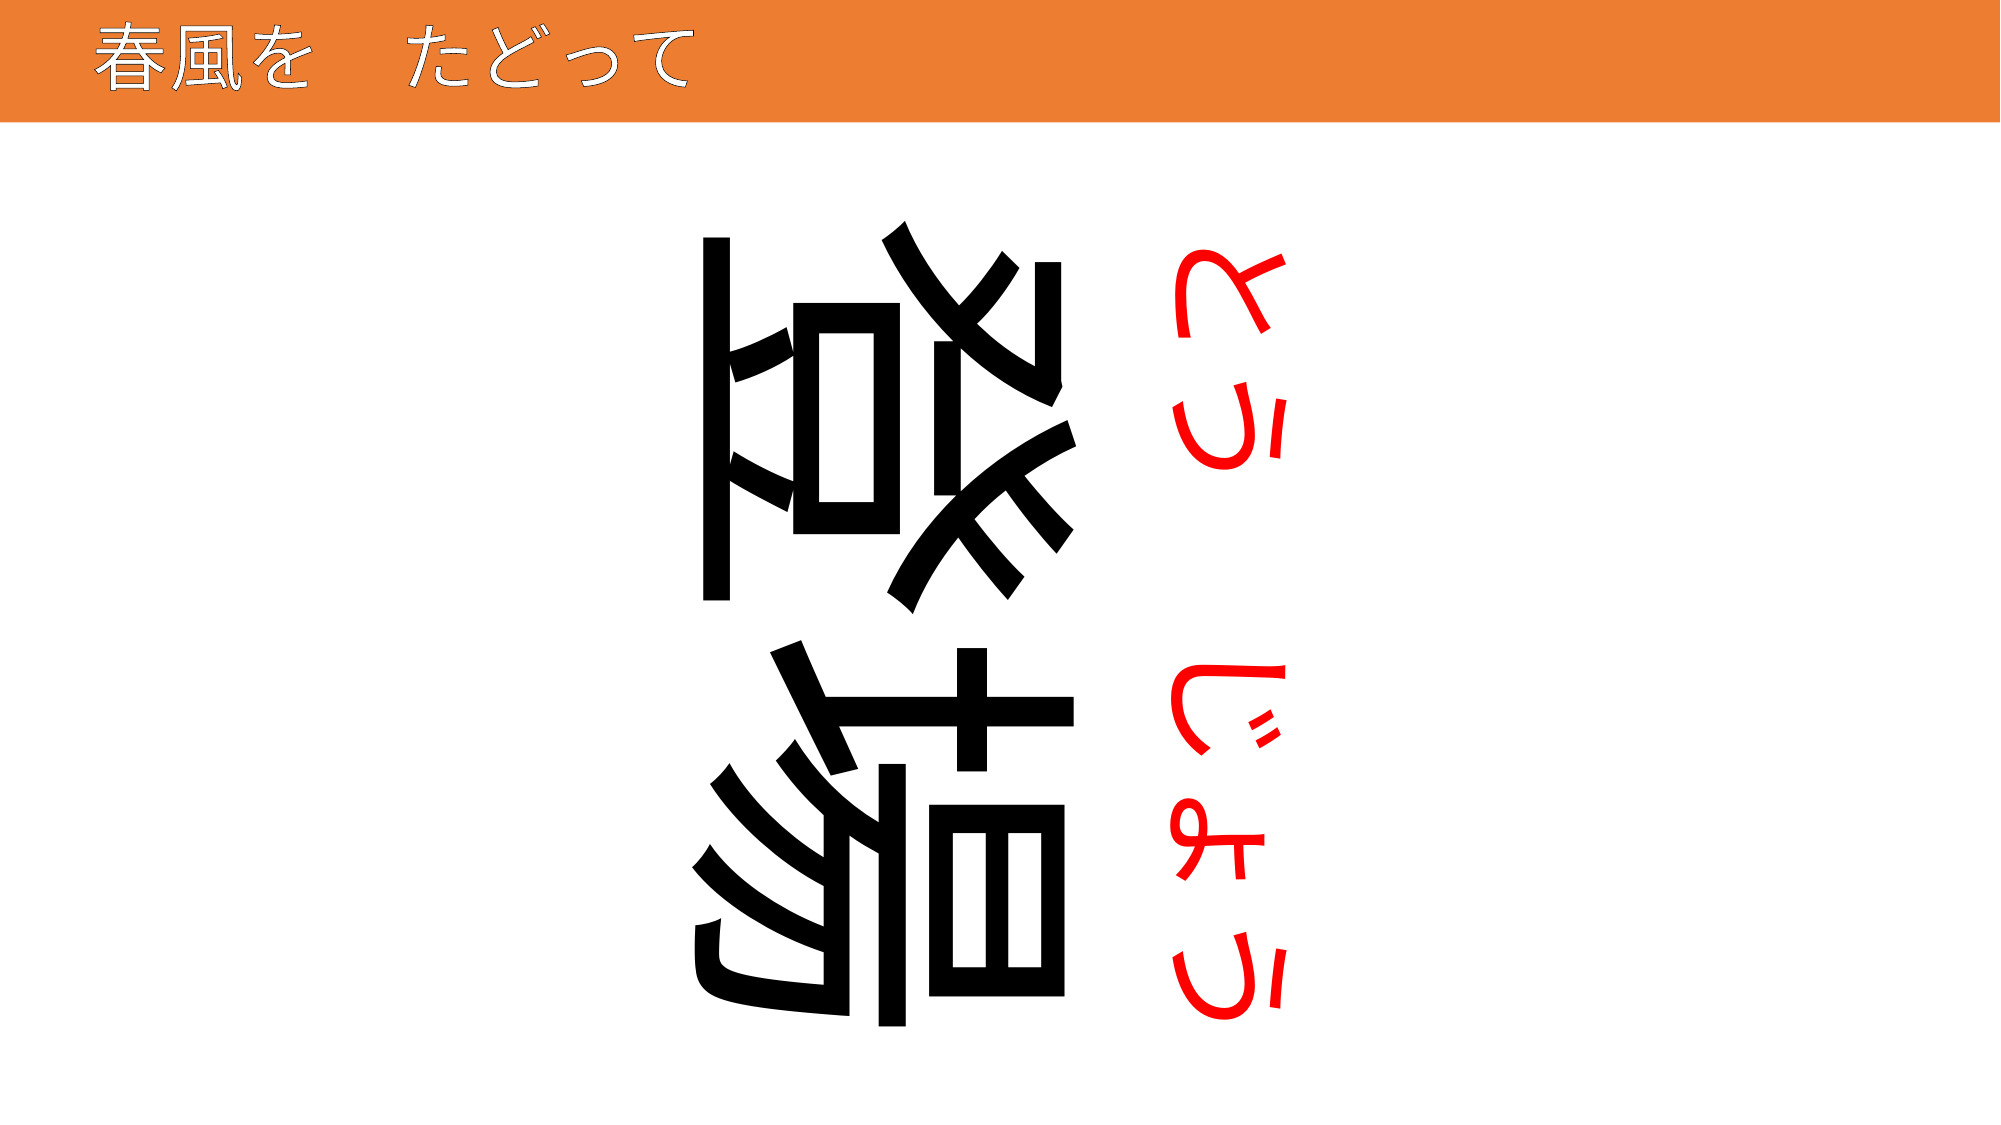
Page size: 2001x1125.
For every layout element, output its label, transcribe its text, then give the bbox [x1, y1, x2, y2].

title 春風を たどって [0, 0, 1712, 123]
text_box とう じょう [1127, 207, 1324, 1056]
slide_number 5 [1712, 0, 2000, 123]
text_box 登場 [616, 195, 1152, 1125]
